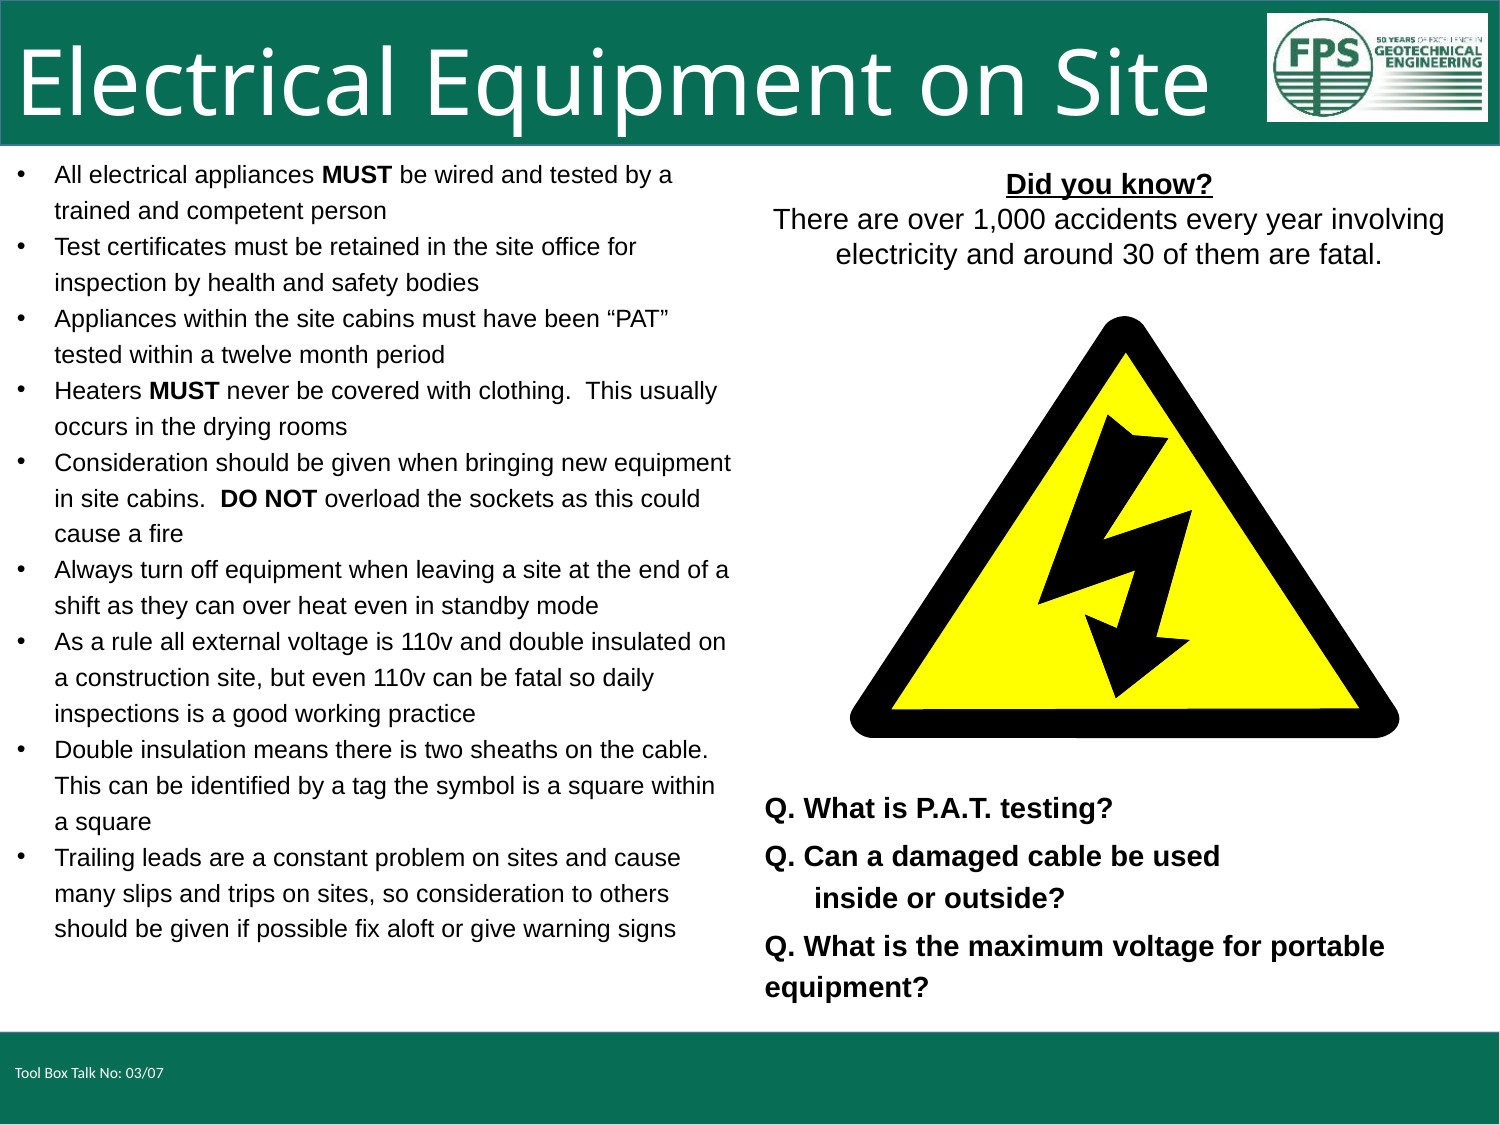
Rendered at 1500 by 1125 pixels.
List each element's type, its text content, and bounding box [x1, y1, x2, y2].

text_box Tool Box Talk No: 03/07 [0, 1055, 204, 1092]
list All electrical appliances MUST be wired and tested by a trained and competent person Test certificates must be retained in the site office for inspection by health and safety bodies Appliances within the site cabins must have been “PAT” tested within a twelve month period Heaters MUST never be covered with clothing. This usually occurs in the drying rooms Consideration should be given when bringing new equipment in site cabins. DO NOT overload the sockets as this could cause a fire Always turn off equipment when leaving a site at the end of a shift as they can over heat even in standby mode As a rule all external voltage is 110v and double insulated on a construction site, but even 110v can be fatal so daily inspections is a good working practice Double insulation means there is two sheaths on the cable. This can be identified by a tag the symbol is a square within a square Trailing leads are a constant problem on sites and cause many slips and trips on sites, so consideration to others should be given if possible fix aloft or give warning signs [1, 146, 750, 1032]
picture [0, 1032, 1499, 1124]
picture [1267, 13, 1488, 122]
list Q. What is P.A.T. testing? Q. Can a damaged cable be used inside or outside? Q. What is the maximum voltage for portable equipment? [749, 774, 1500, 1032]
title Electrical Equipment on Site [0, 25, 1294, 146]
picture [849, 315, 1400, 739]
text_box Did you know? There are over 1,000 accidents every year involving electricity and around 30 of them are fatal. [749, 158, 1470, 278]
